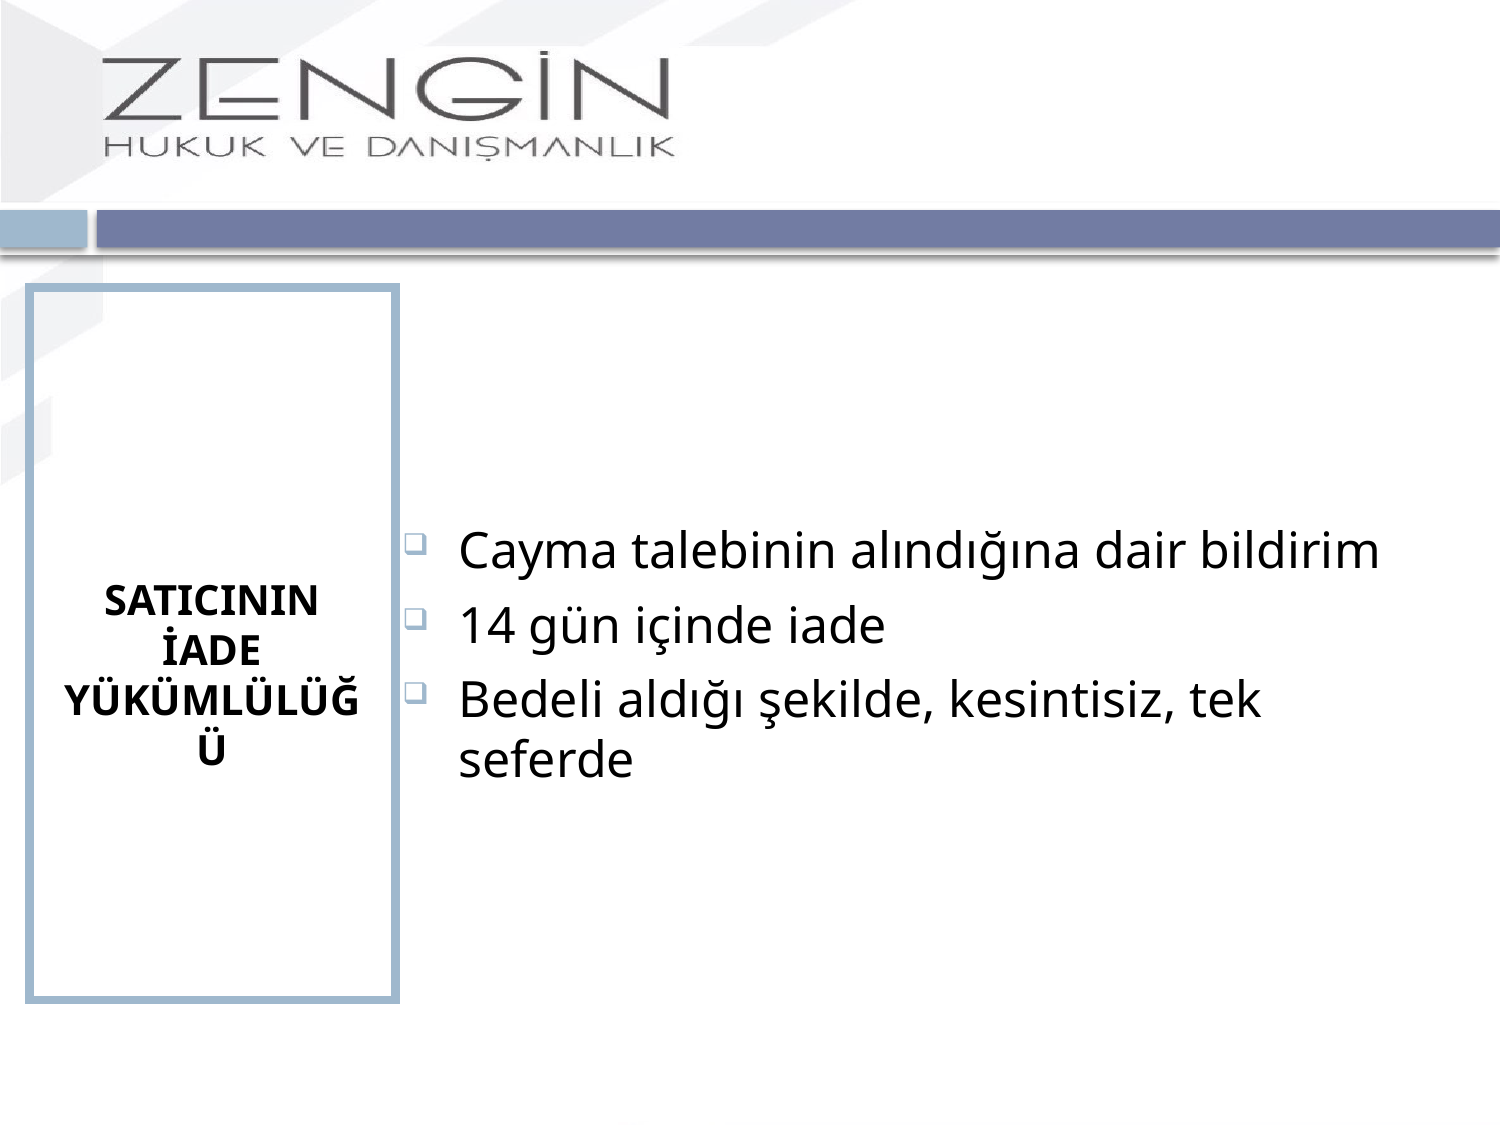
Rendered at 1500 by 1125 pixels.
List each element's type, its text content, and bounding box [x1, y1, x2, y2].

list Cayma talebinin alındığına dair bildirim 14 gün içinde iade Bedeli aldığı şekilde, kesintisiz, tek seferde [387, 287, 1438, 1013]
list SATICININ İADE YÜKÜMLÜLÜĞÜ [25, 283, 400, 1004]
